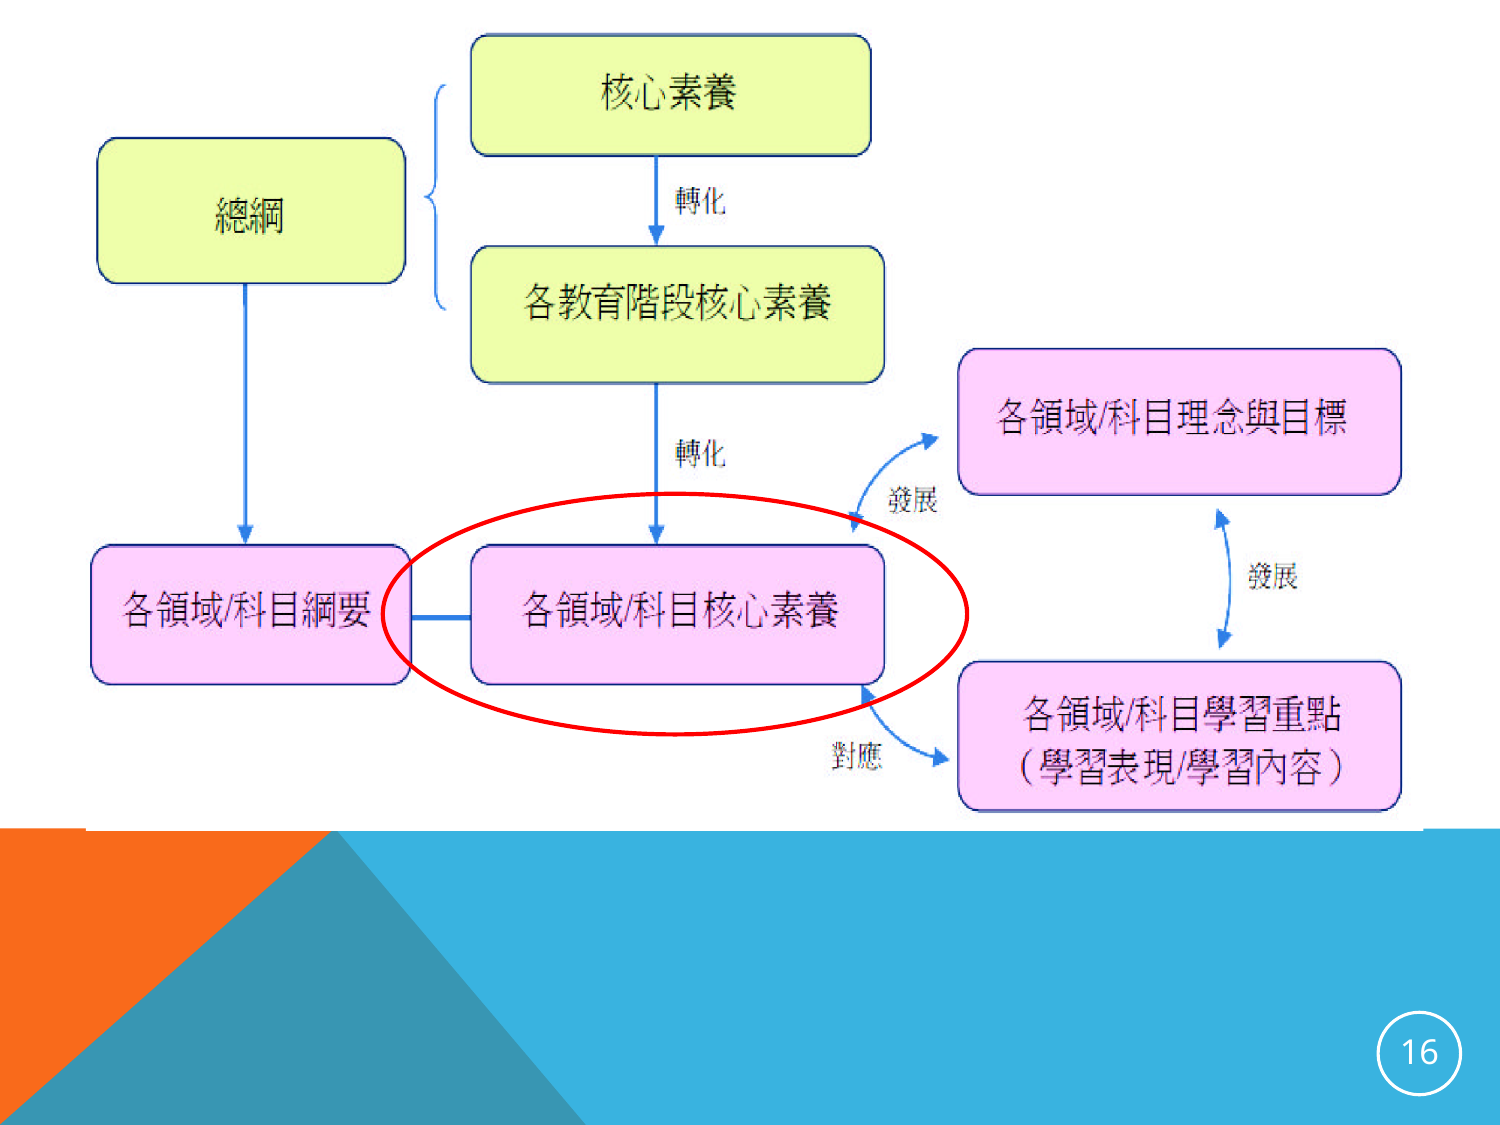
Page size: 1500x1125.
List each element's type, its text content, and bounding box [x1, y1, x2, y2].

slide_number 16 [1376, 1010, 1463, 1097]
picture [85, 10, 1424, 832]
